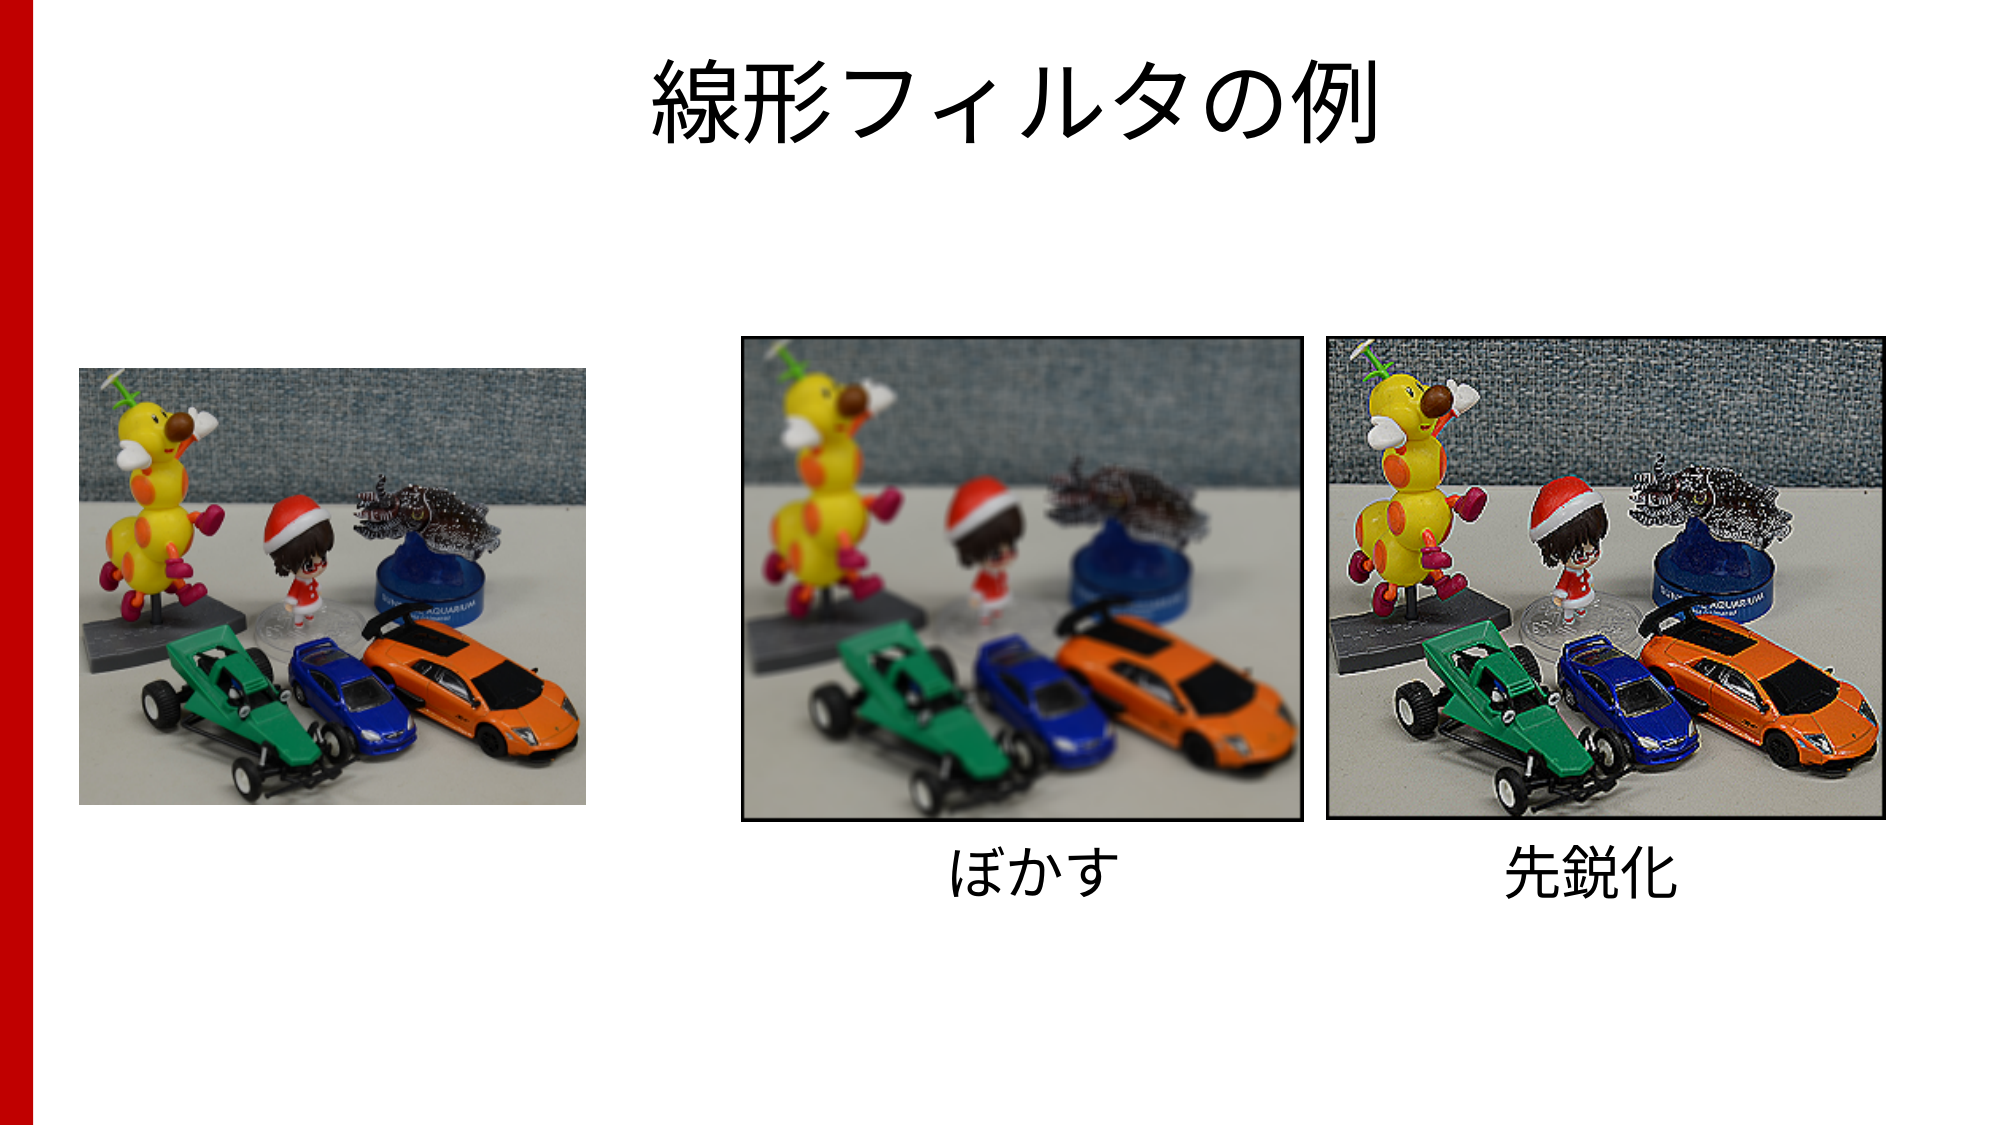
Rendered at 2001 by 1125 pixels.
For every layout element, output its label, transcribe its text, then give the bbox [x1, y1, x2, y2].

picture [79, 368, 586, 805]
text_box ぼかす [932, 823, 1160, 919]
title 線形フィルタの例 [75, 46, 1958, 167]
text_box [741, 336, 1886, 822]
text_box 先鋭化 [1488, 823, 1712, 919]
